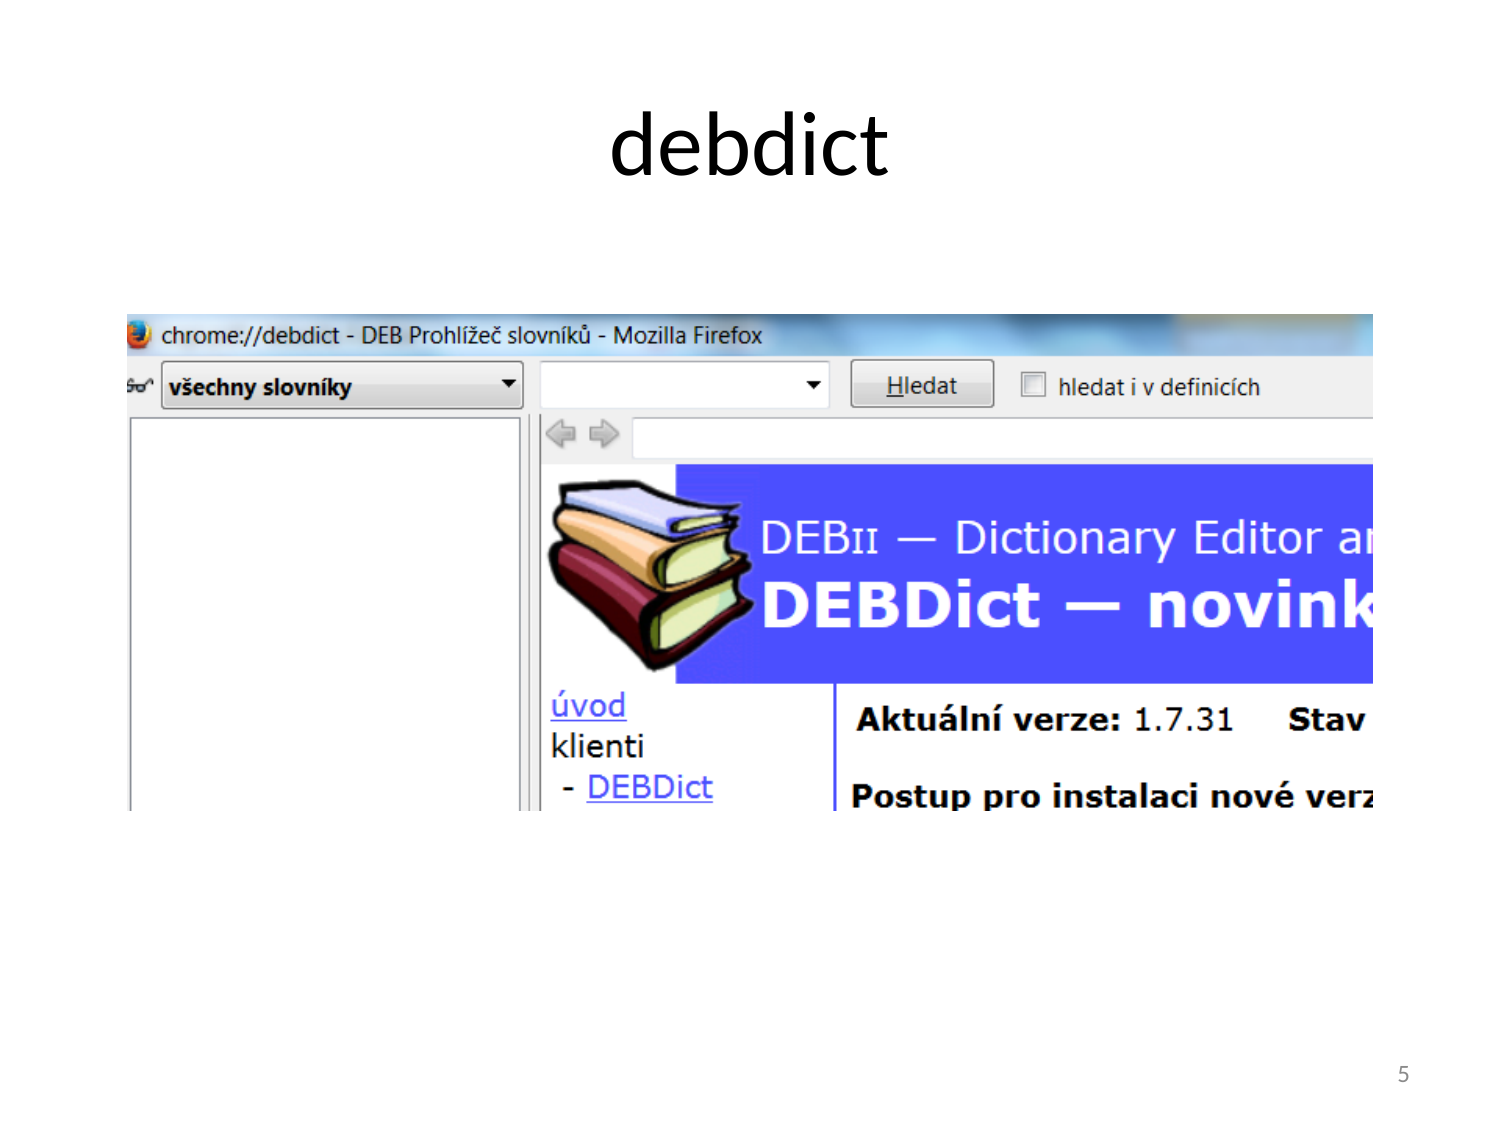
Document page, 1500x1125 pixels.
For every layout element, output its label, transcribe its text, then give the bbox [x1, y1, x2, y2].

slide_number 5 [1074, 1042, 1425, 1103]
title debdict [75, 45, 1425, 233]
picture [127, 314, 1373, 811]
